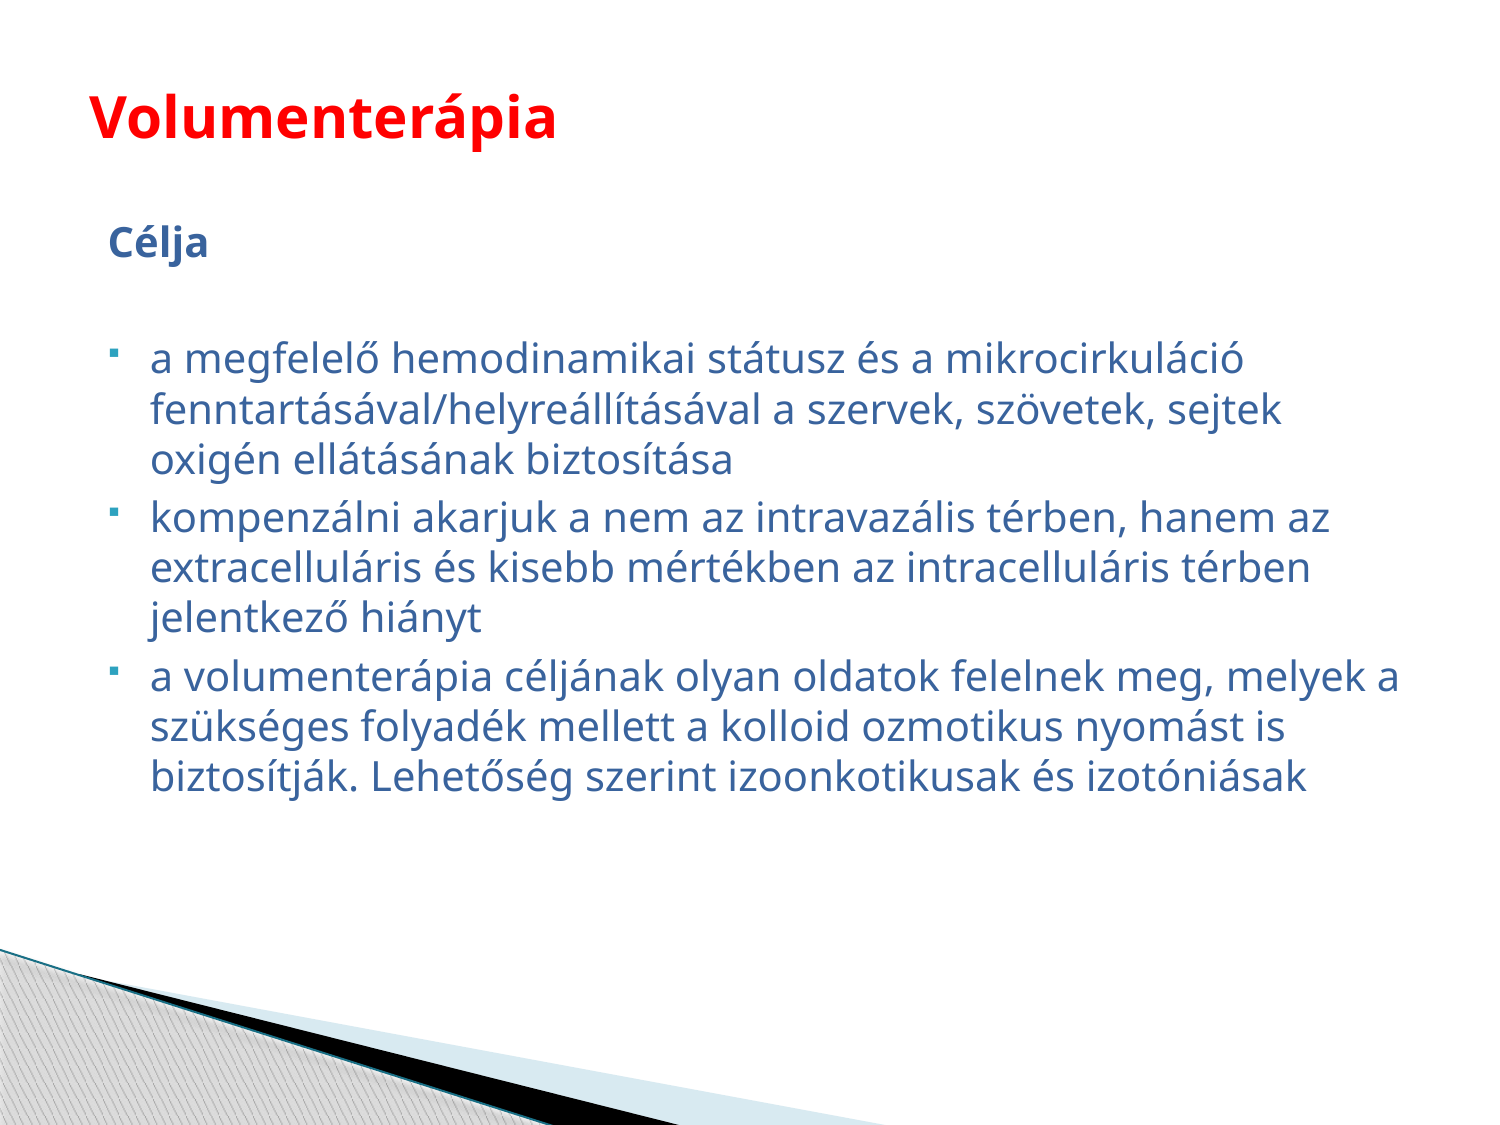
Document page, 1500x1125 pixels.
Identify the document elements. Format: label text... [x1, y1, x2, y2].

list Célja a megfelelő hemodinamikai státusz és a mikrocirkuláció fenntartásával/helyreállításával a szervek, szövetek, sejtek oxigén ellátásának biztosítása kompenzálni akarjuk a nem az intravazális térben, hanem az extracelluláris és kisebb mértékben az intracelluláris térben jelentkező hiányt a volumenterápia céljának olyan oldatok felelnek meg, melyek a szükséges folyadék mellett a kolloid ozmotikus nyomást is biztosítják. Lehetőség szerint izoonkotikusak és izotóniásak [75, 208, 1425, 986]
title Volumenterápia [75, 45, 1425, 185]
